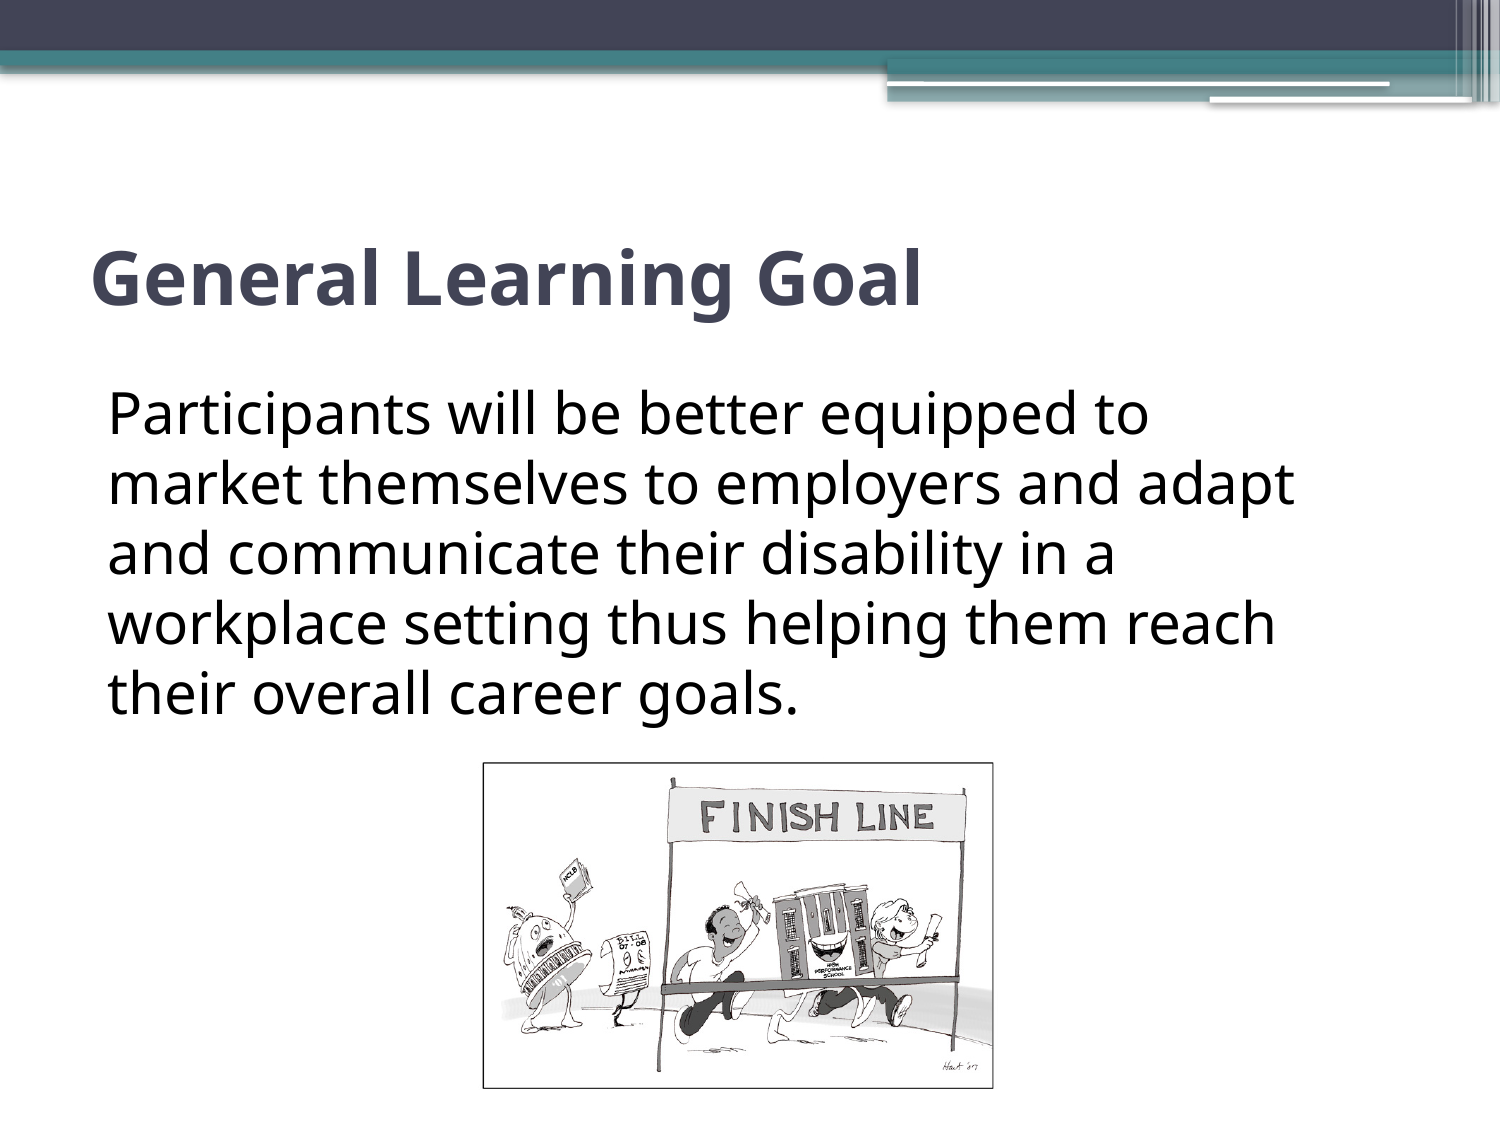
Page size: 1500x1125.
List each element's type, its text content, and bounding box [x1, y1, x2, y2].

title General Learning Goal [75, 187, 1425, 363]
picture [478, 756, 999, 1095]
list Participants will be better equipped to market themselves to employers and adapt and communicate their disability in a workplace setting thus helping them reach their overall career goals. [75, 368, 1376, 1079]
